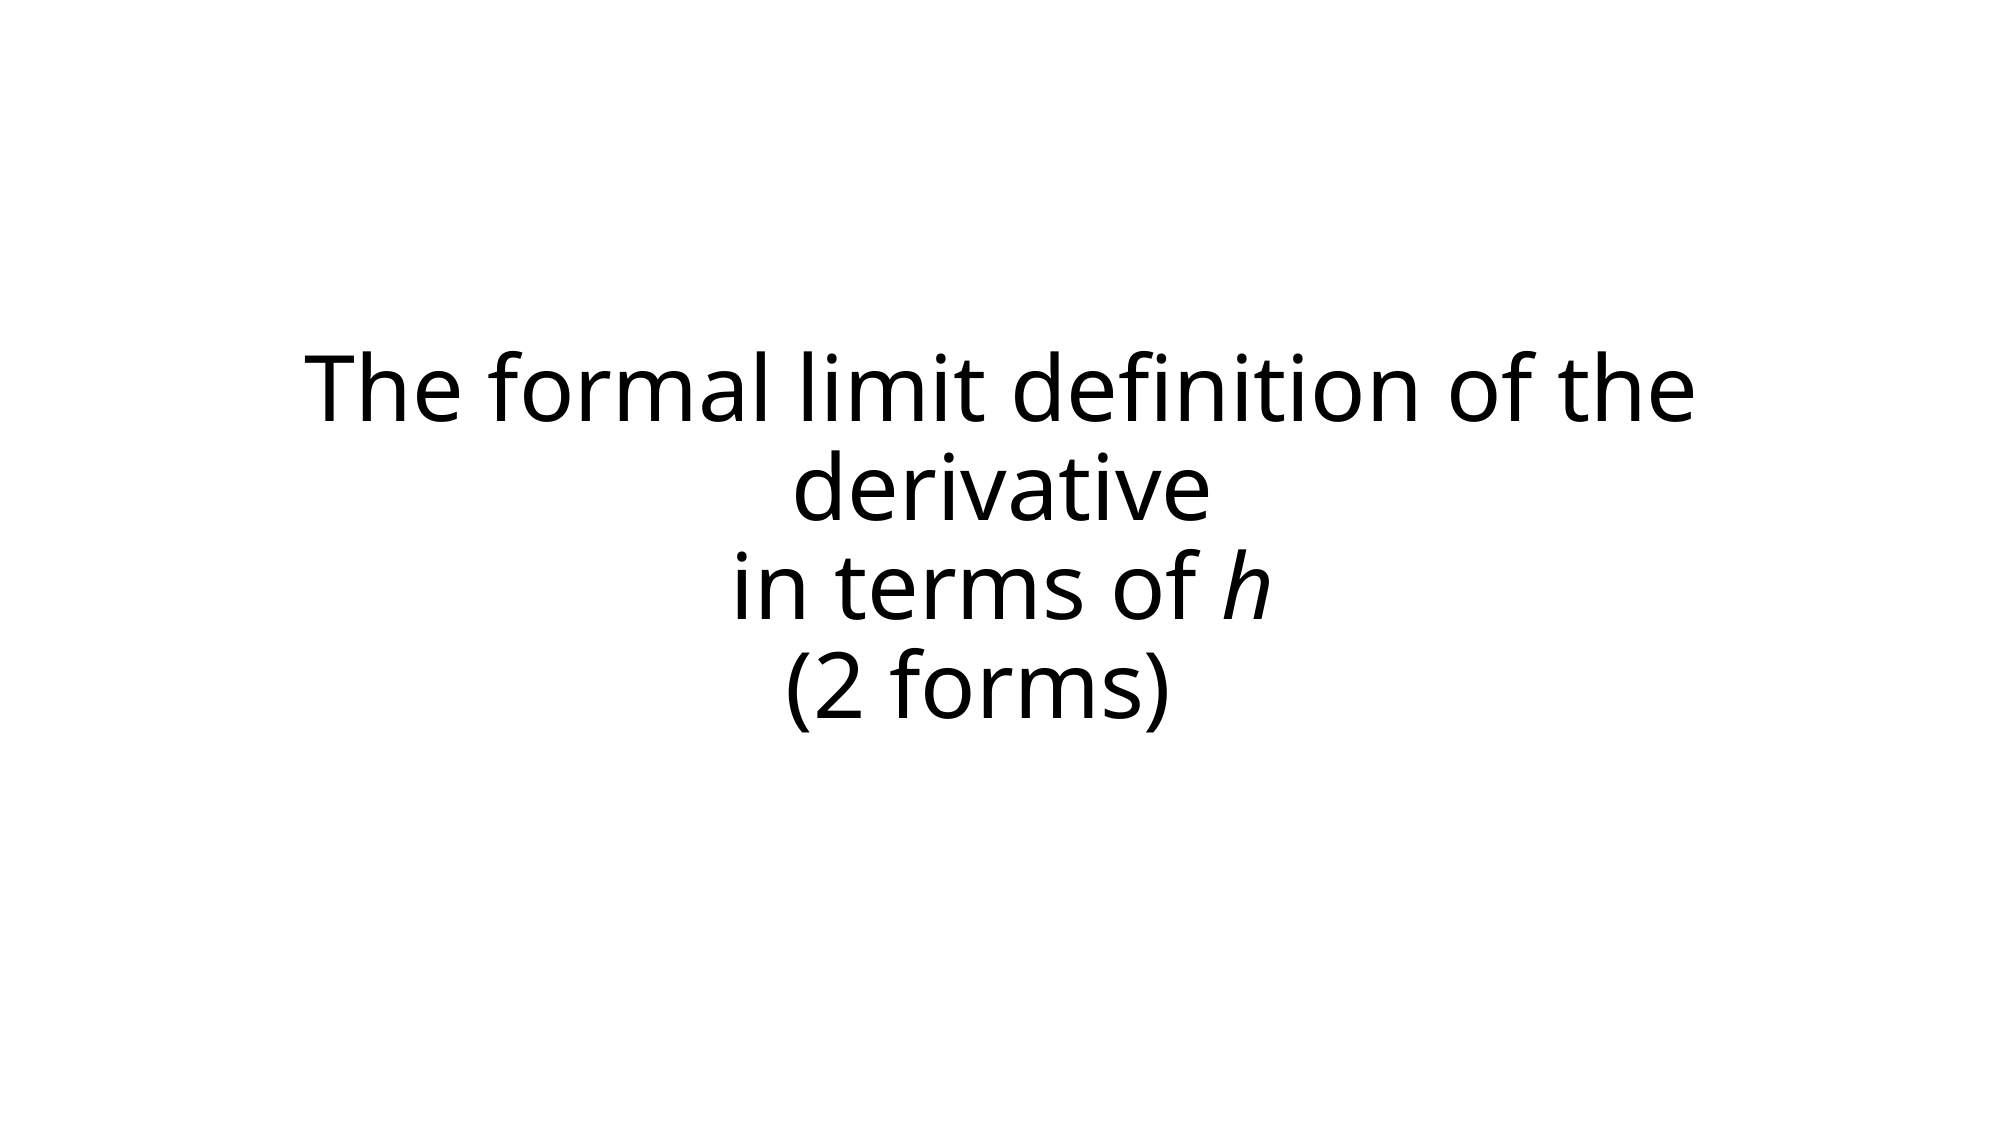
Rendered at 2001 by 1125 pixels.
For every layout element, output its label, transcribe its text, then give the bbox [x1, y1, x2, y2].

title The formal limit definition of the derivative in terms of h (2 forms) [90, 288, 1915, 794]
